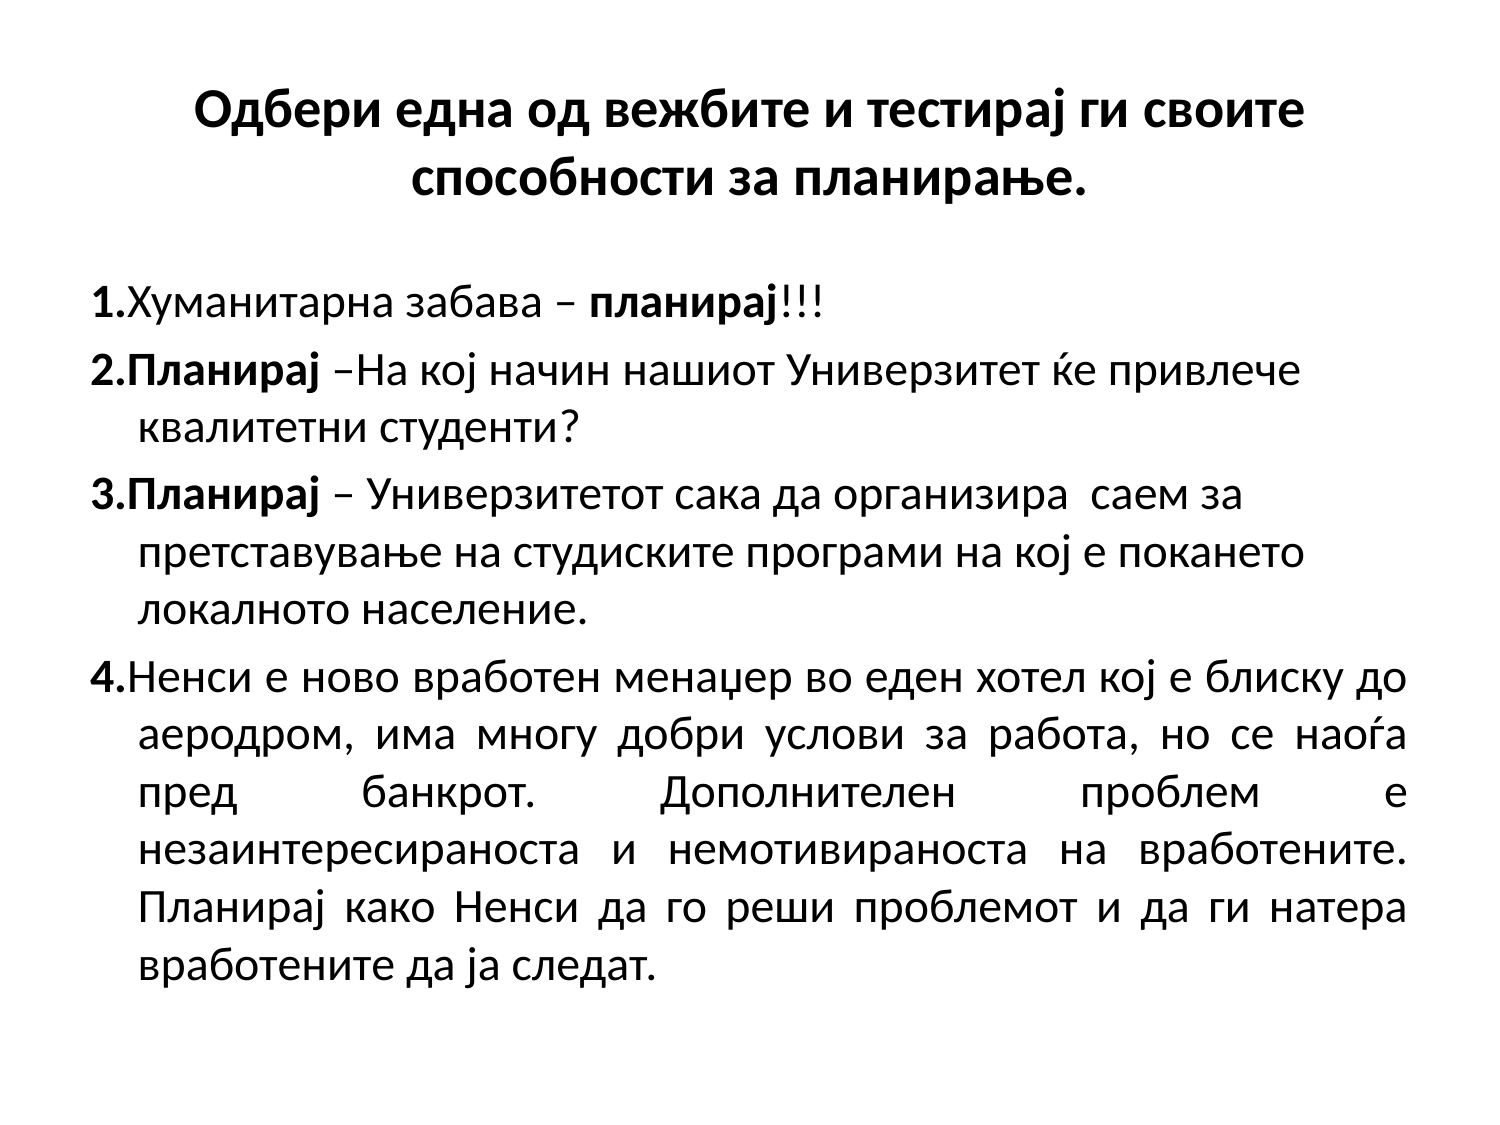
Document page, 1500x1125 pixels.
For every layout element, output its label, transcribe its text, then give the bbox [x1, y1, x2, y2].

title Одбери една од вежбите и тестирај ги своите способности за планирање. [75, 45, 1425, 233]
list 1.Хуманитарна забава – планирај!!! 2.Планирај –На кој начин нашиот Универзитет ќе привлече квалитетни студенти? 3.Планирај – Универзитетот сака да организира саем за претставување на студиските програми на кој е покането локалното население. 4.Ненси е ново вработен менаџер во еден хотел кој е блиску до аеродром, има многу добри услови за работа, но се наоѓа пред банкрот. Дополнителен проблем е незаинтересираноста и немотивираноста на вработените. Планирај како Ненси да го реши проблемот и да ги натера вработените да ја следат. [75, 262, 1425, 1005]
